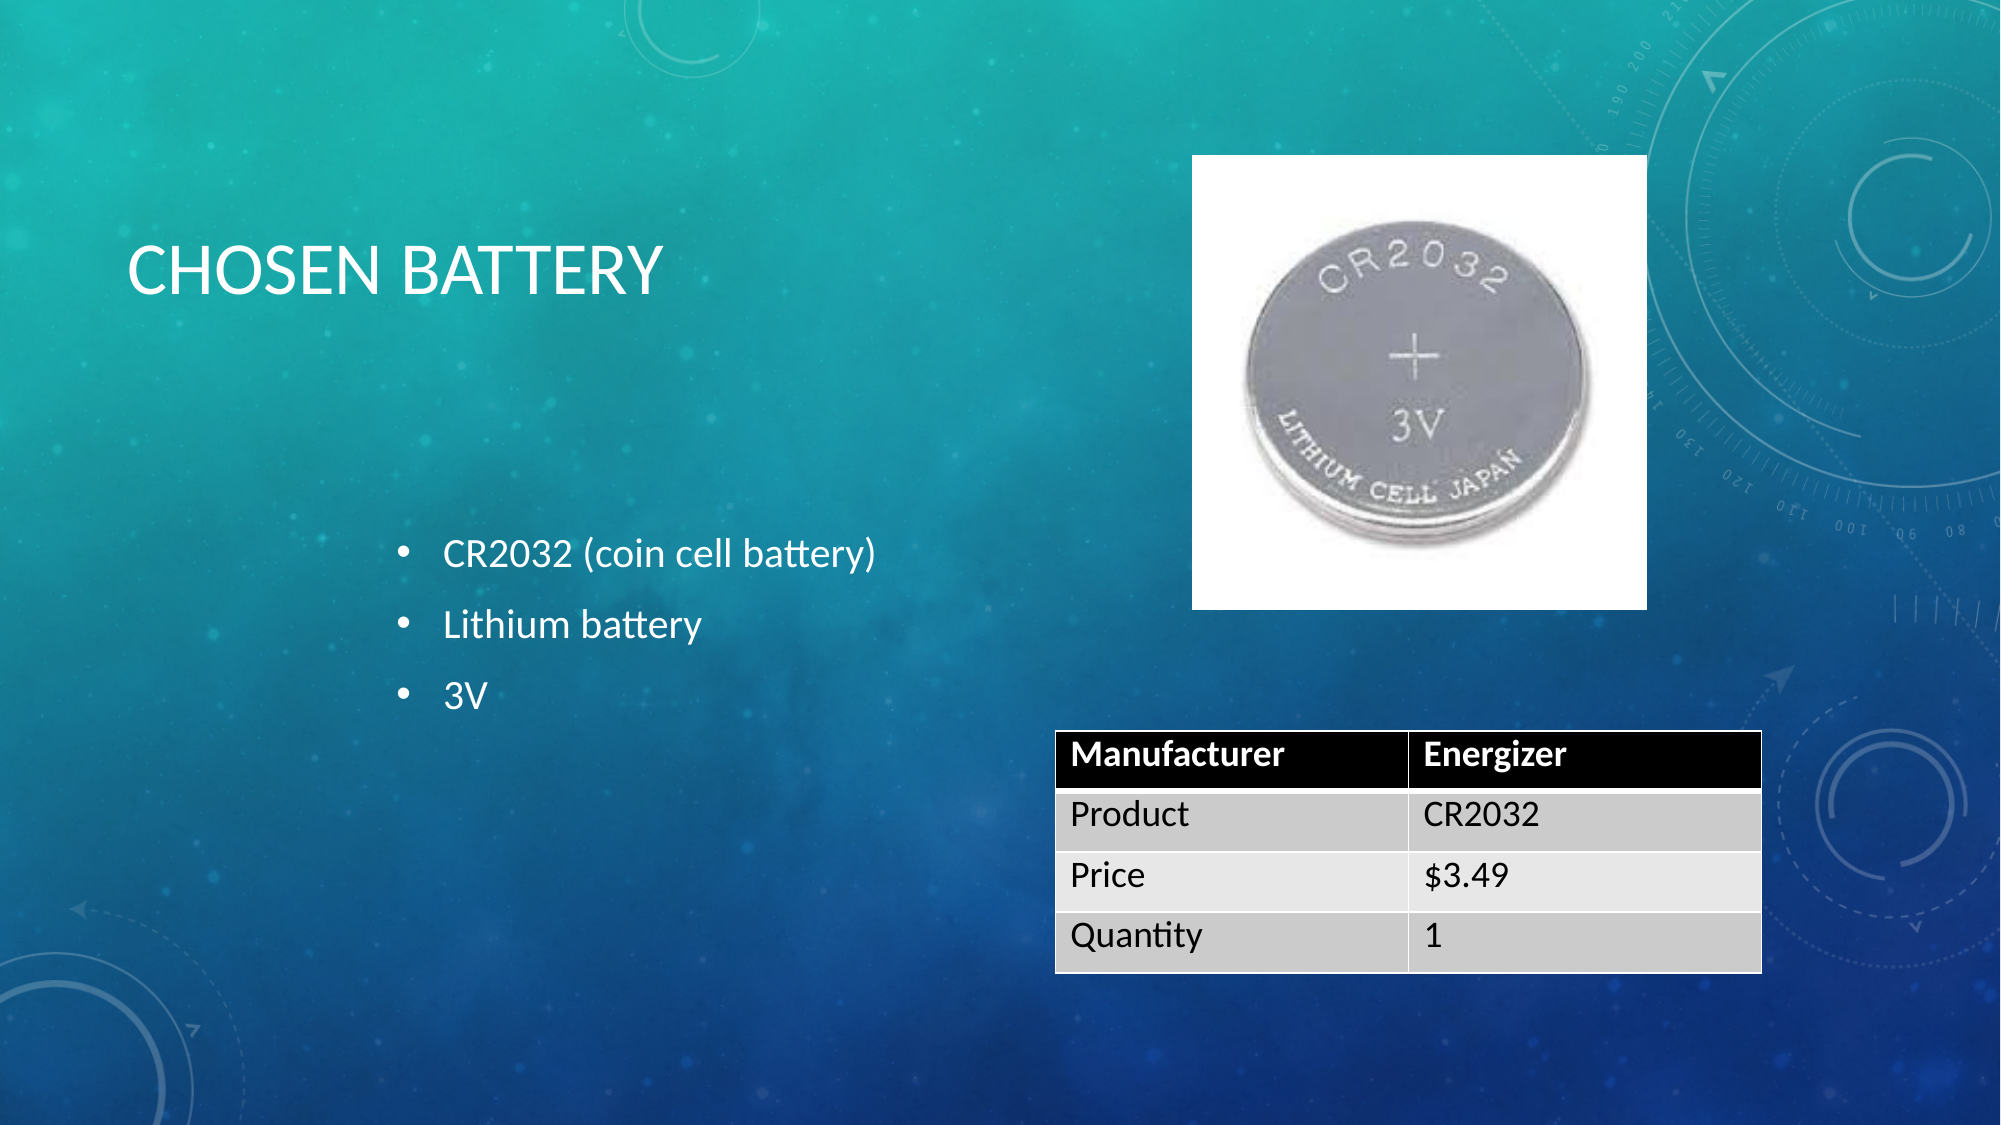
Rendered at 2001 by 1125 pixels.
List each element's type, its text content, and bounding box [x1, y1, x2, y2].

table_cell CR2032 [1409, 794, 1761, 851]
table_header Energizer [1409, 732, 1761, 788]
list CR2032 (coin cell battery) Lithium battery 3V [381, 322, 1176, 922]
picture [0, 0, 2001, 1125]
table_header Manufacturer [1056, 732, 1408, 788]
table_cell Product [1056, 794, 1408, 851]
title CHOSEN BATTERY [112, 99, 1775, 339]
table_cell Quantity [1056, 913, 1408, 972]
table_cell 1 [1409, 913, 1761, 972]
table_cell Price [1056, 853, 1408, 911]
table_cell $3.49 [1409, 853, 1761, 911]
